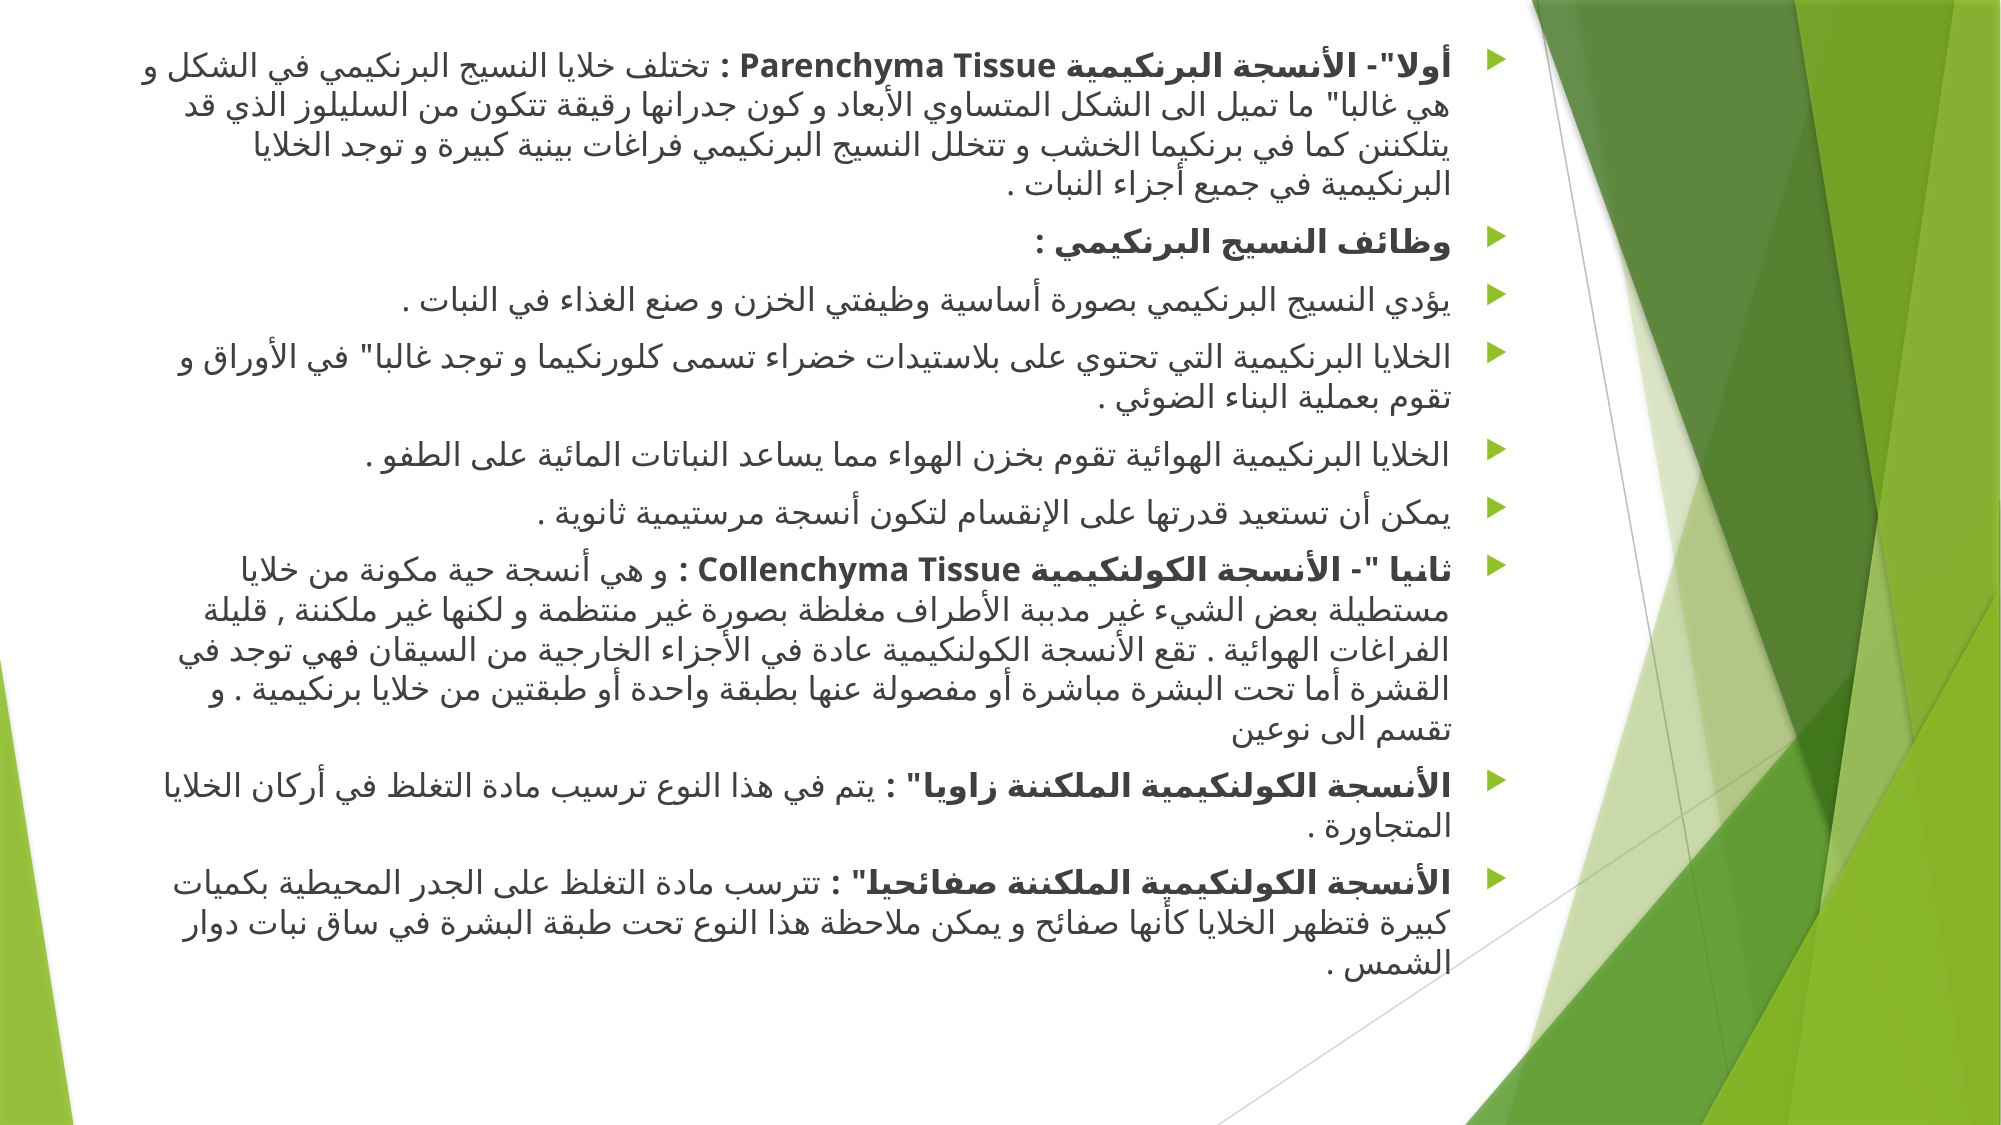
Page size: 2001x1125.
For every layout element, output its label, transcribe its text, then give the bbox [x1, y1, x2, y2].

list أولا"- الأنسجة البرنكيمية Parenchyma Tissue : تختلف خلايا النسيج البرنكيمي في الشكل و هي غالبا" ما تميل الى الشكل المتساوي الأبعاد و كون جدرانها رقيقة تتكون من السليلوز الذي قد يتلكننن كما في برنكيما الخشب و تتخلل النسيج البرنكيمي فراغات بينية كبيرة و توجد الخلايا البرنكيمية في جميع أجزاء النبات . وظائف النسيج البرنكيمي : يؤدي النسيج البرنكيمي بصورة أساسية وظيفتي الخزن و صنع الغذاء في النبات . الخلايا البرنكيمية التي تحتوي على بلاستيدات خضراء تسمى كلورنكيما و توجد غالبا" في الأوراق و تقوم بعملية البناء الضوئي . الخلايا البرنكيمية الهوائية تقوم بخزن الهواء مما يساعد النباتات المائية على الطفو . يمكن أن تستعيد قدرتها على الإنقسام لتكون أنسجة مرستيمية ثانوية . ثانيا "- الأنسجة الكولنكيمية Collenchyma Tissue : و هي أنسجة حية مكونة من خلايا مستطيلة بعض الشيء غير مدببة الأطراف مغلظة بصورة غير منتظمة و لكنها غير ملكننة , قليلة الفراغات الهوائية . تقع الأنسجة الكولنكيمية عادة في الأجزاء الخارجية من السيقان فهي توجد في القشرة أما تحت البشرة مباشرة أو مفصولة عنها بطبقة واحدة أو طبقتين من خلايا برنكيمية . و تقسم الى نوعين الأنسجة الكولنكيمية الملكننة زاويا" : يتم في هذا النوع ترسيب مادة التغلظ في أركان الخلايا المتجاورة . الأنسجة الكولنكيمية الملكننة صفائحيا" : تترسب مادة التغلظ على الجدر المحيطية بكميات كبيرة فتظهر الخلايا كأنها صفائح و يمكن ملاحظة هذا النوع تحت طبقة البشرة في ساق نبات دوار الشمس . [111, 36, 1522, 992]
